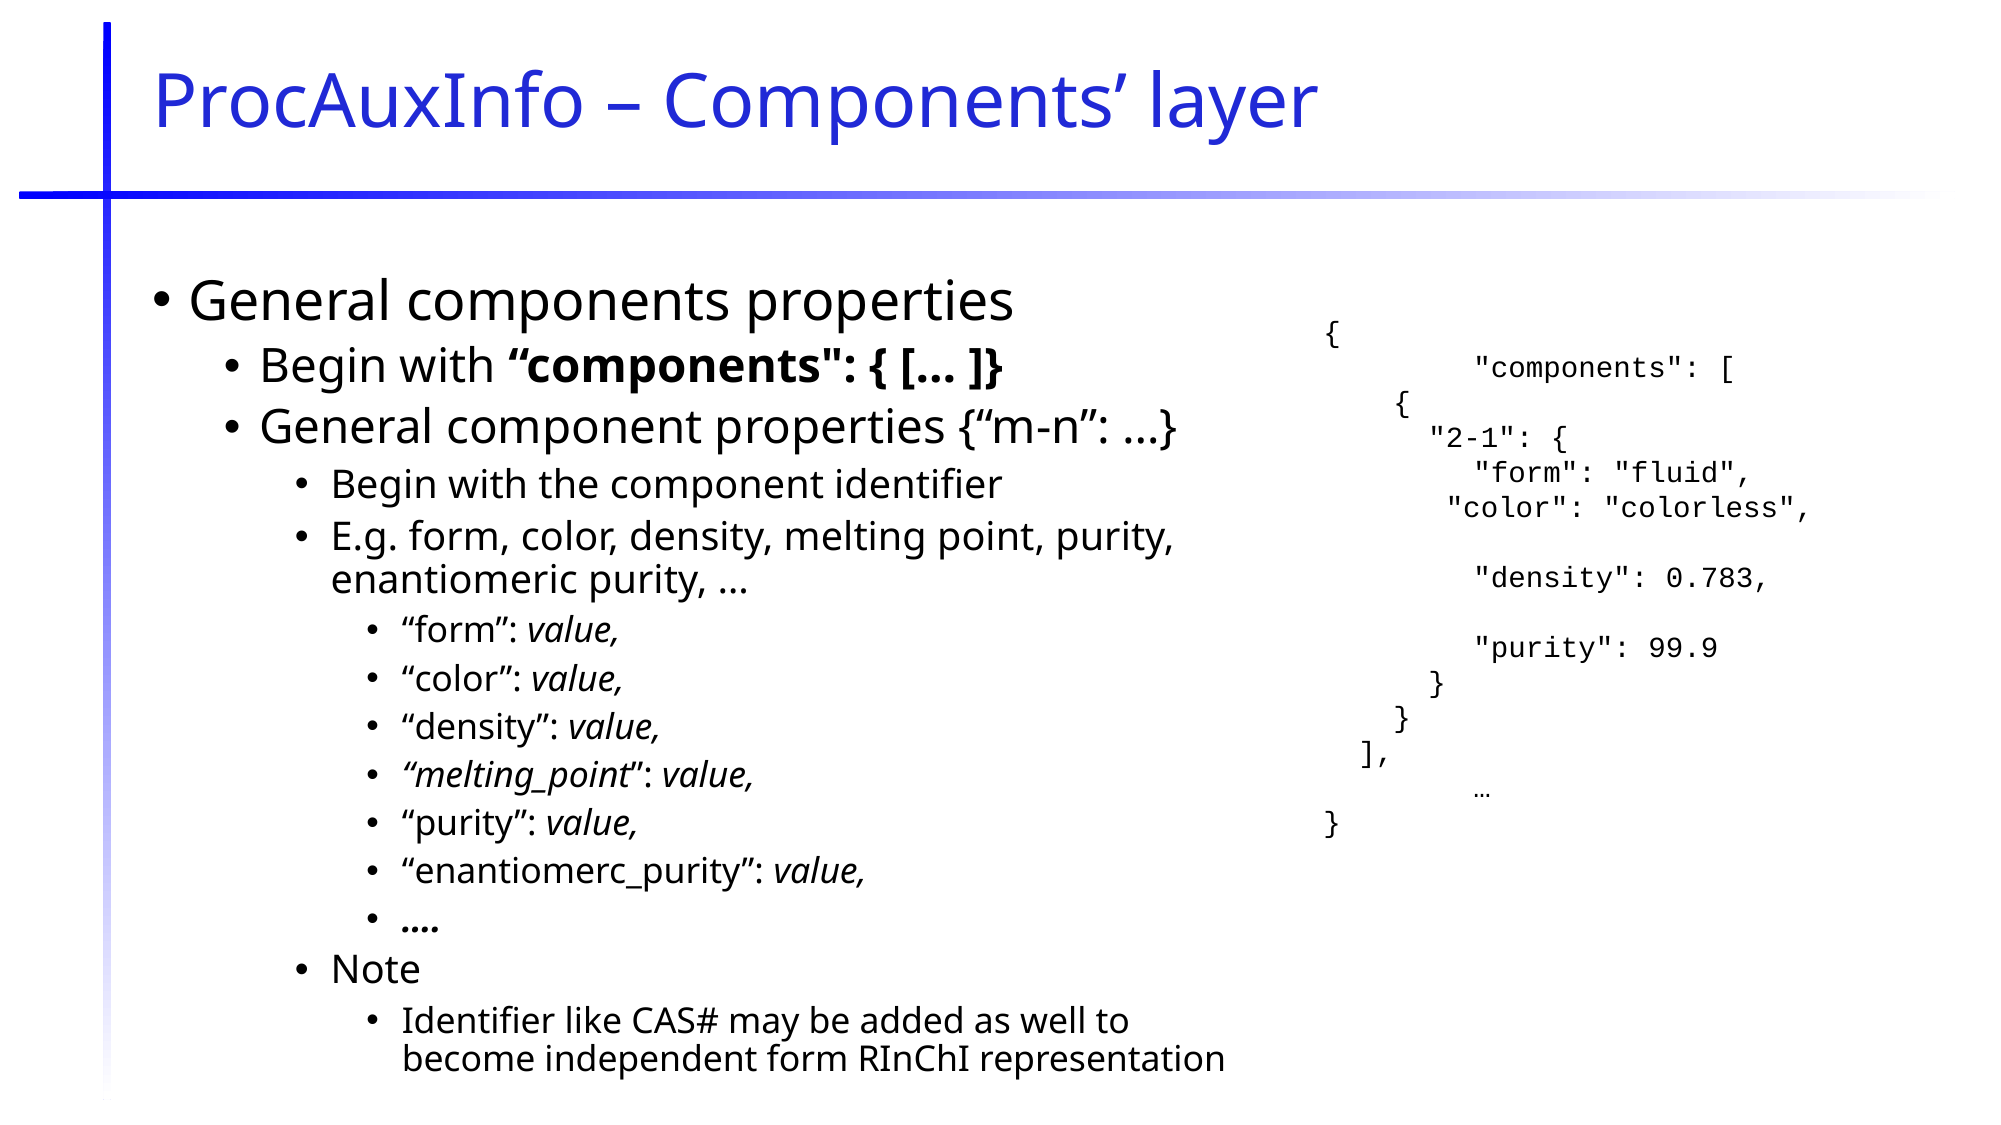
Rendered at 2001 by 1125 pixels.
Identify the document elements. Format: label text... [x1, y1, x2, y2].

text_box { "components": [ { "2-1": { "form": "fluid", "color": "colorless", "density": 0.783, "purity": 99.9 } } ], … } [1308, 306, 1863, 846]
title ProcAuxInfo – Components’ layer [137, 22, 1863, 184]
list General components properties Begin with “components": { [… ]} General component properties {“m-n”: …} Begin with the component identifier E.g. form, color, density, melting point, purity, enantiomeric purity, … “form”: value, “color”: value, “density”: value, “melting_point”: value, “purity”: value, “enantiomerc_purity”: value, …. Note Identifier like CAS# may be added as well to become independent form RInChI representation [137, 264, 1267, 1089]
